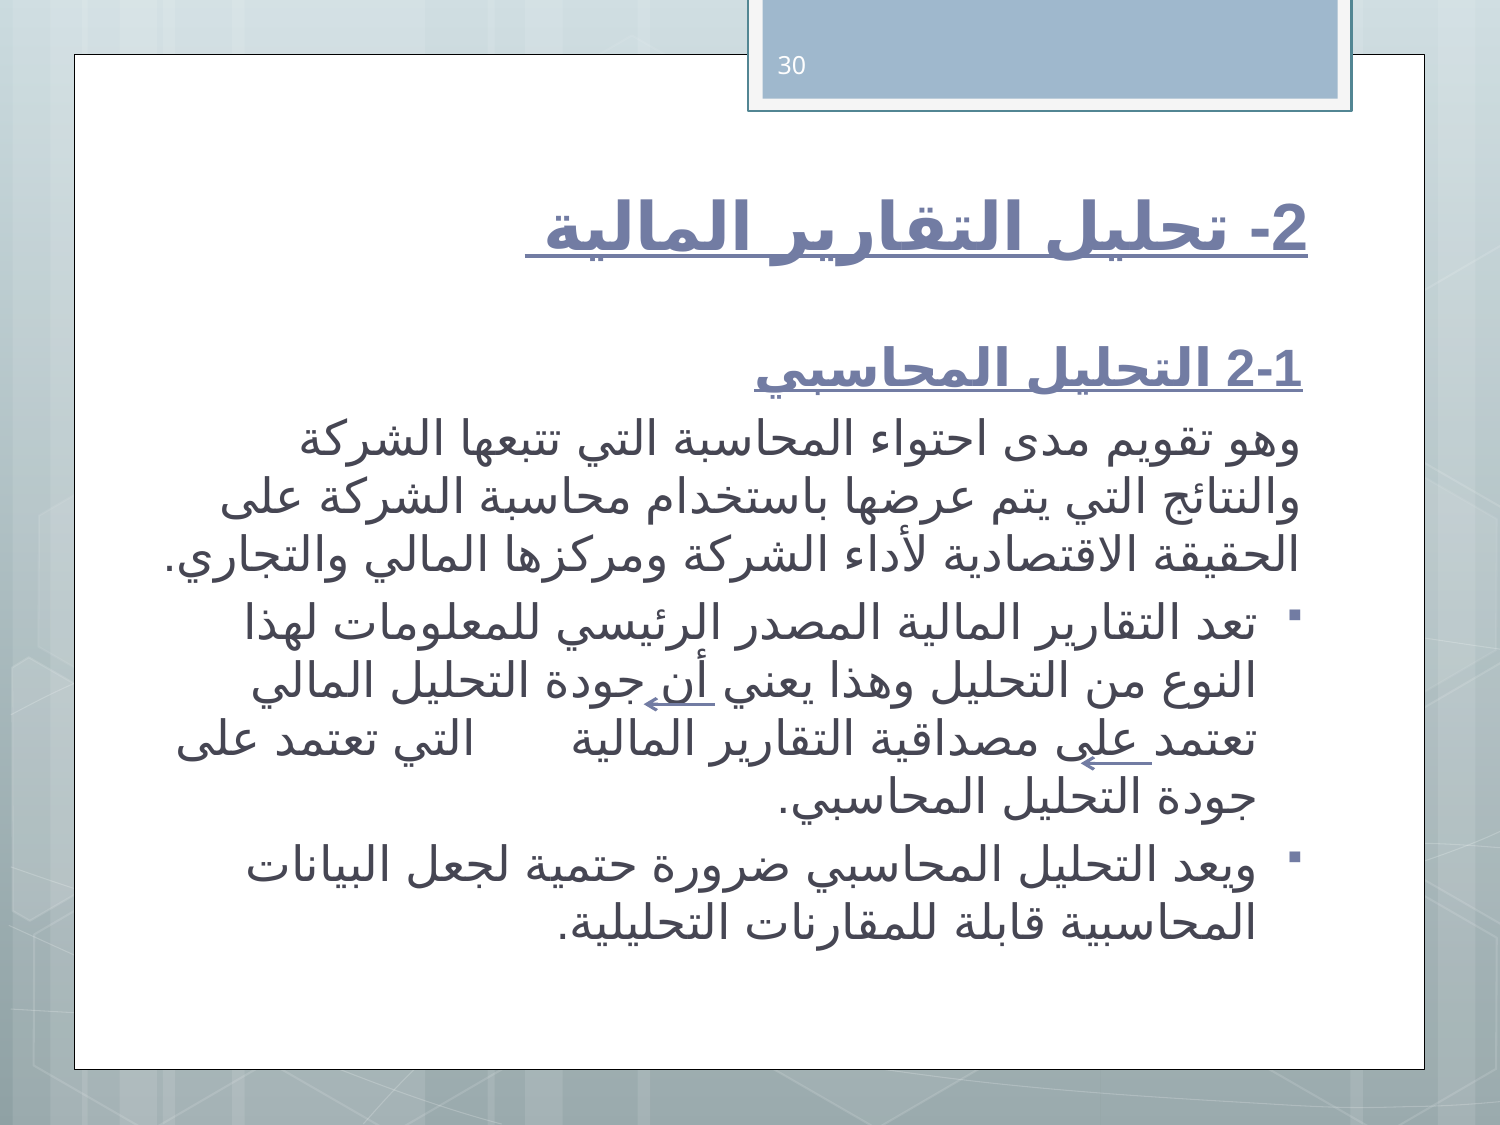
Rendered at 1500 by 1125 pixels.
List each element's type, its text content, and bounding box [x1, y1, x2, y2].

list 2-1 التحليل المحاسبي وهو تقويم مدى احتواء المحاسبة التي تتبعها الشركة والنتائج التي يتم عرضها باستخدام محاسبة الشركة على الحقيقة الاقتصادية لأداء الشركة ومركزها المالي والتجاري. تعد التقارير المالية المصدر الرئيسي للمعلومات لهذا النوع من التحليل وهذا يعني أن جودة التحليل المالي تعتمد على مصداقية التقارير المالية التي تعتمد على جودة التحليل المحاسبي. ويعد التحليل المحاسبي ضرورة حتمية لجعل البيانات المحاسبية قابلة للمقارنات التحليلية. [135, 326, 1329, 1000]
slide_number 30 [762, 36, 982, 97]
title 2- تحليل التقارير المالية [171, 149, 1324, 272]
